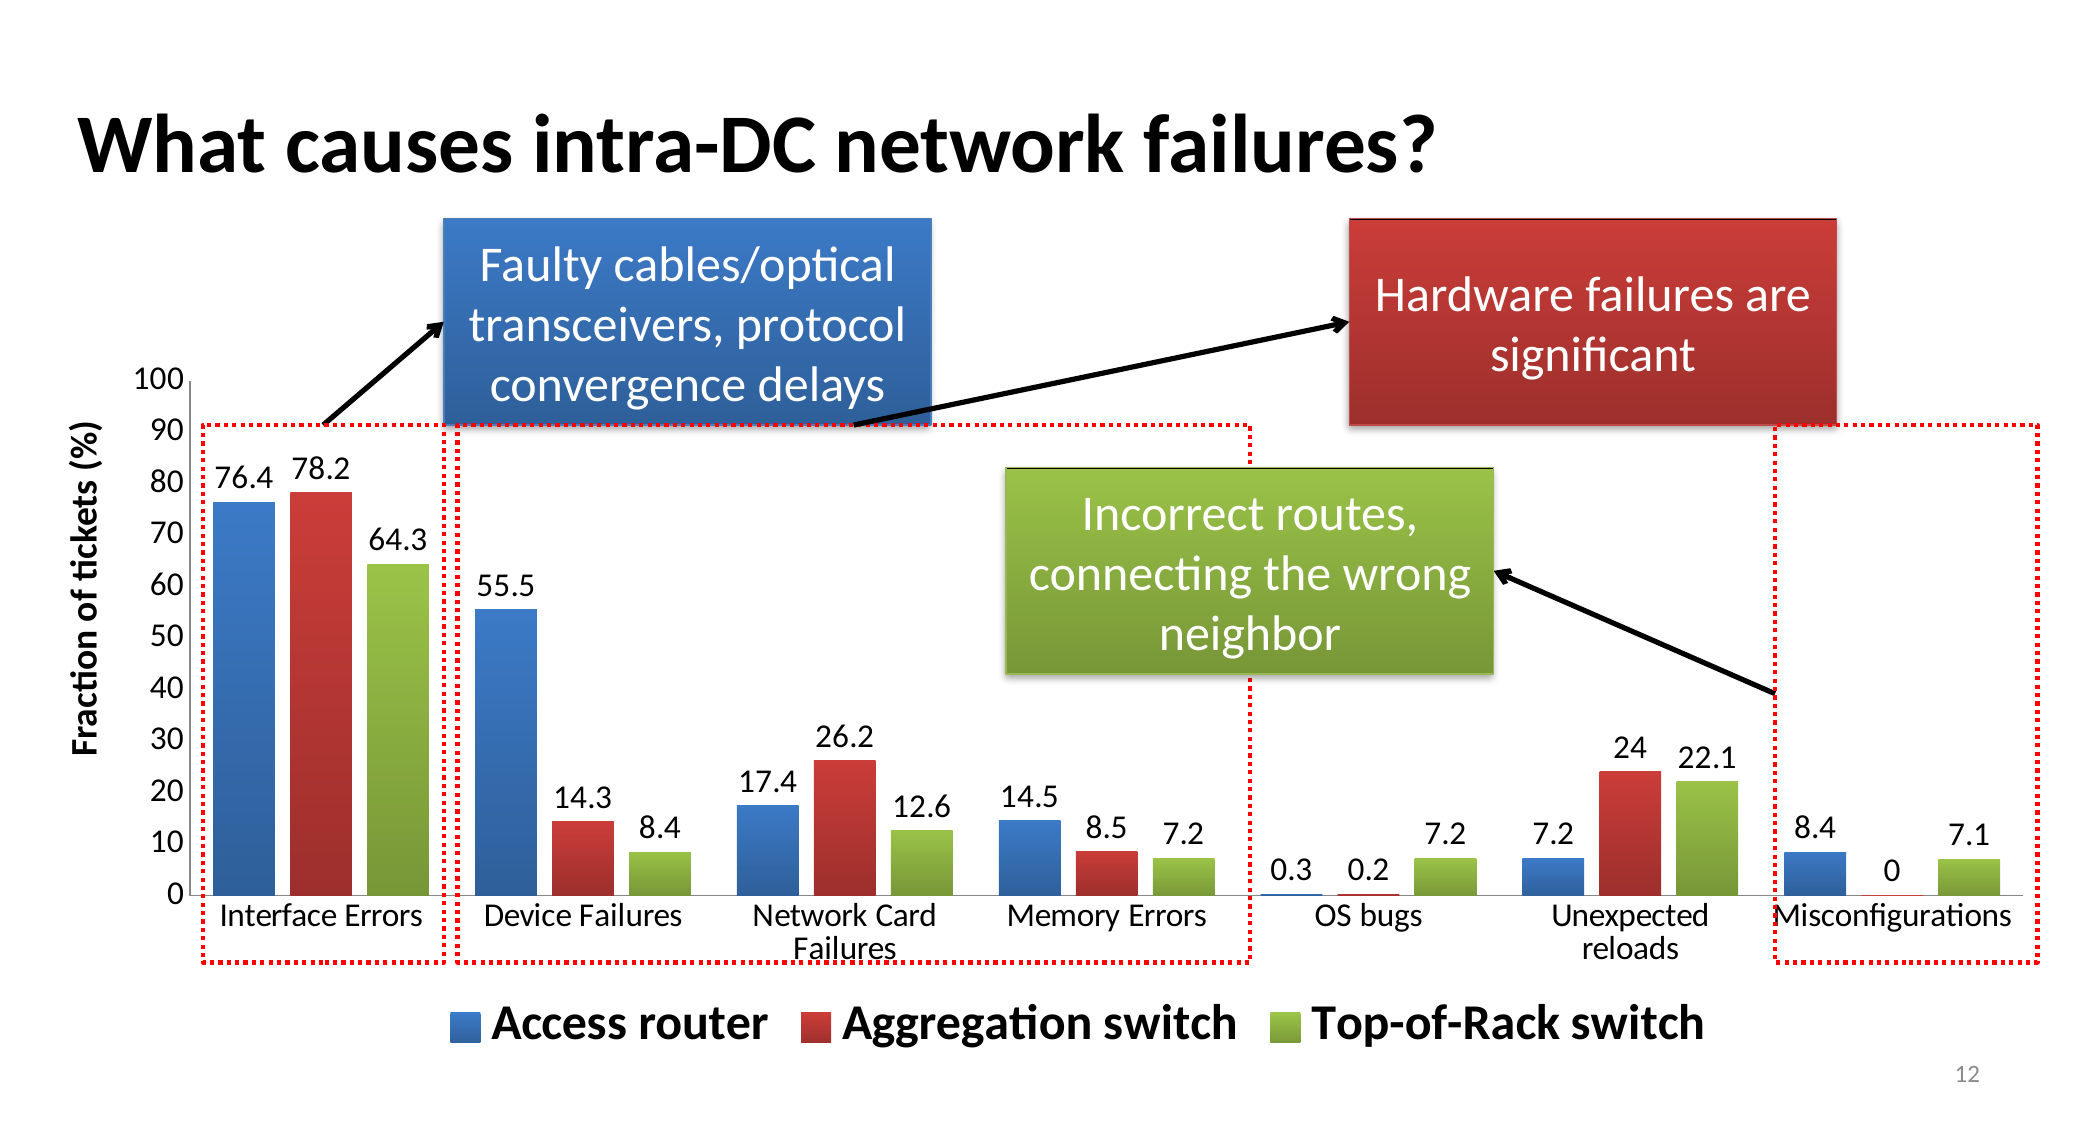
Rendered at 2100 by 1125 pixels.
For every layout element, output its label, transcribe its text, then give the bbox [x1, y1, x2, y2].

title What causes intra-DC network failures? [62, 45, 2038, 233]
text_box Fraction of tickets (%) [51, 406, 85, 772]
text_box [202, 218, 456, 963]
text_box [457, 218, 1838, 963]
slide_number 12 [1505, 1074, 1995, 1103]
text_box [1005, 424, 2038, 963]
chart [93, 349, 2063, 1063]
